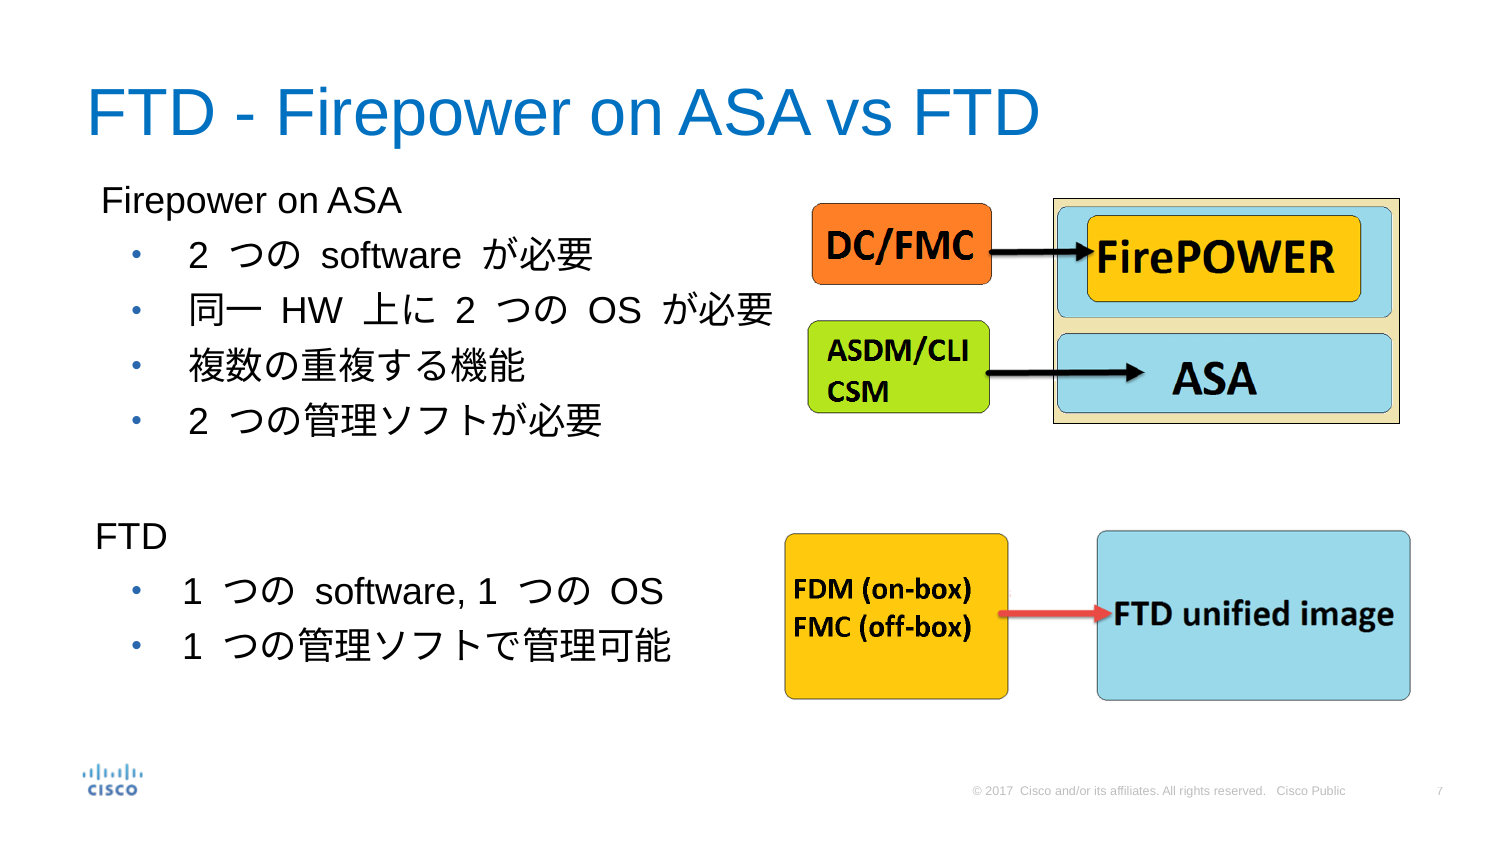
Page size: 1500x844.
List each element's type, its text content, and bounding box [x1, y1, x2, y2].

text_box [42, 507, 1414, 705]
picture [77, 758, 149, 803]
title FTD - Firepower on ASA vs FTD [71, 55, 1441, 176]
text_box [48, 171, 1420, 474]
